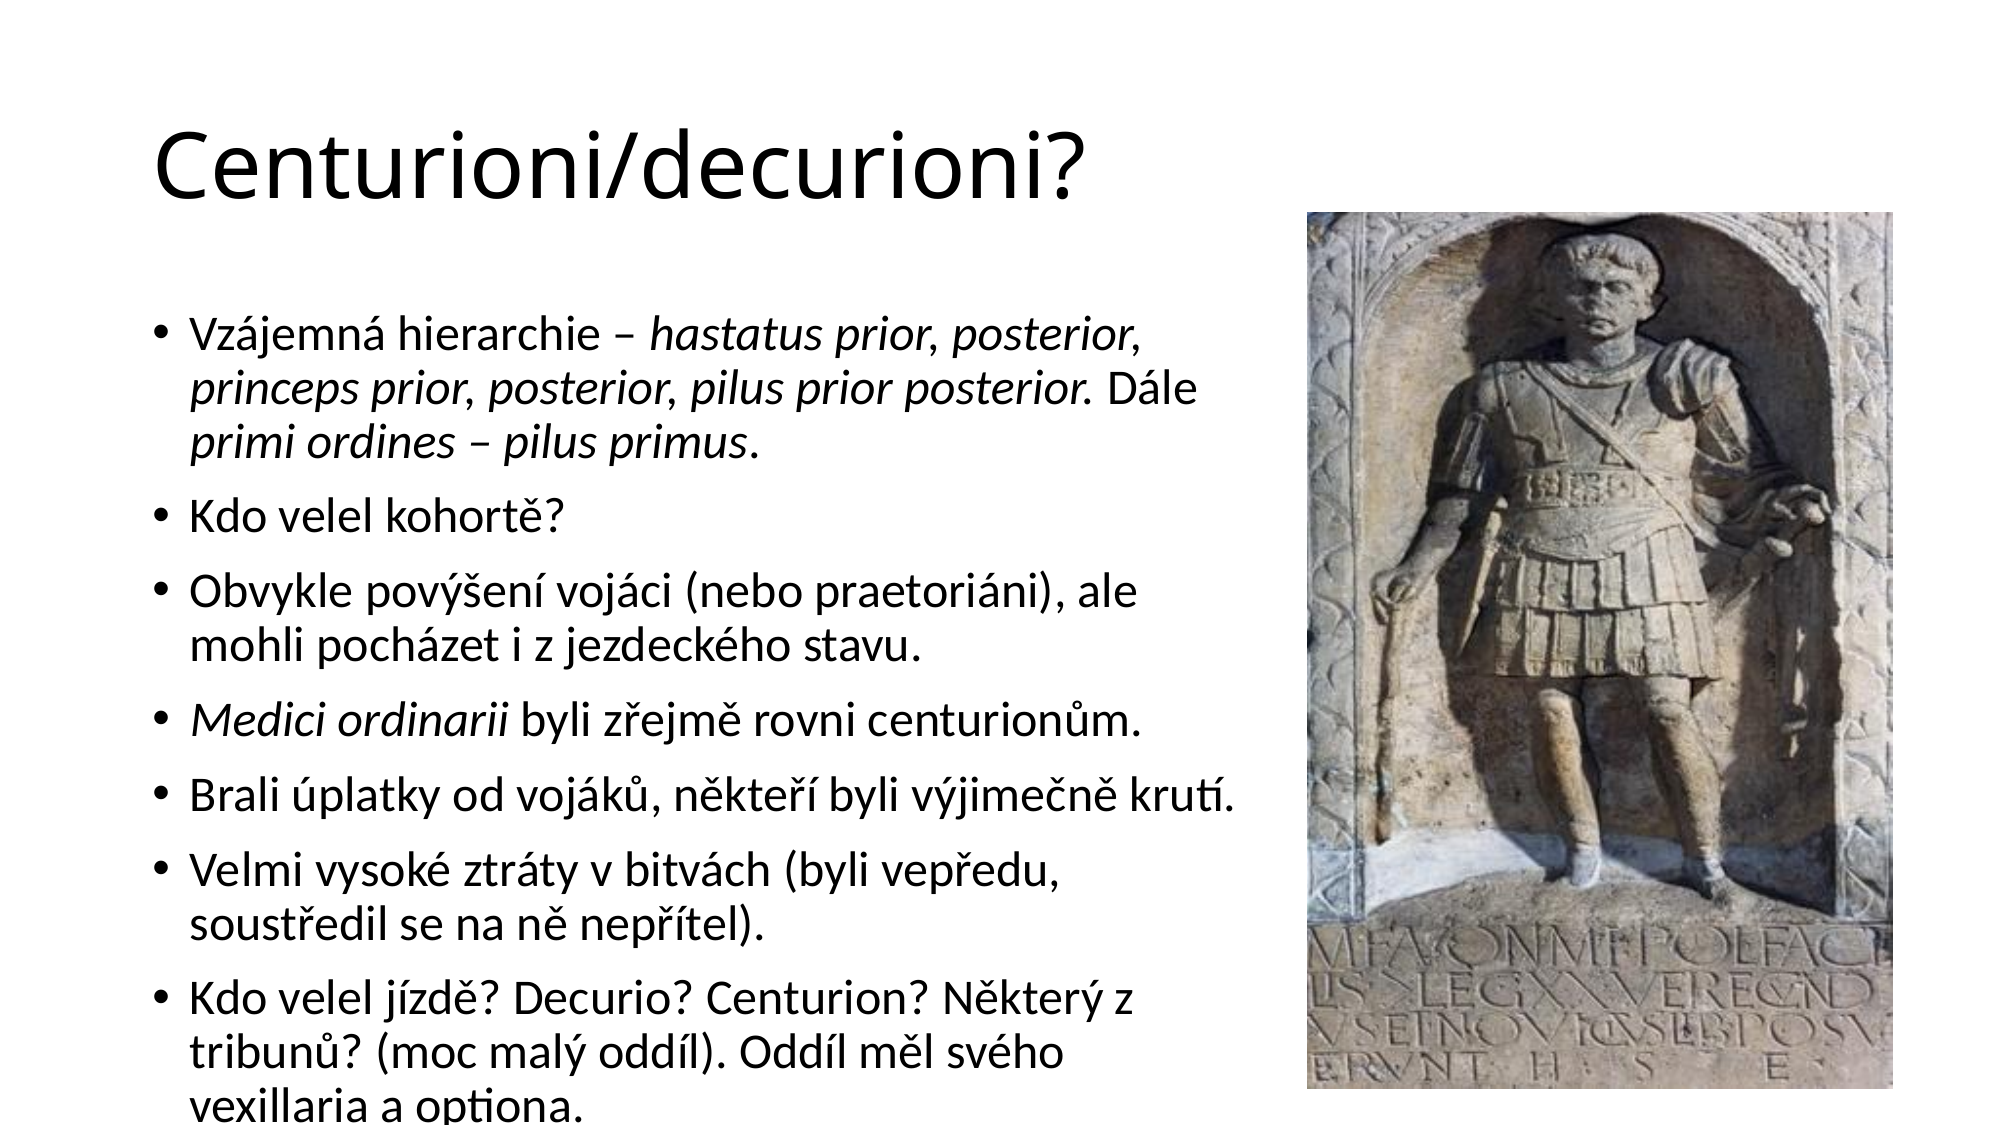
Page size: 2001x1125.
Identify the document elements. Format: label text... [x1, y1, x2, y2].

title Centurioni/decurioni? [137, 59, 1863, 278]
list Vzájemná hierarchie – hastatus prior, posterior, princeps prior, posterior, pilus prior posterior. Dále primi ordines – pilus primus. Kdo velel kohortě? Obvykle povýšení vojáci (nebo praetoriáni), ale mohli pocházet i z jezdeckého stavu. Medici ordinarii byli zřejmě rovni centurionům. Brali úplatky od vojáků, někteří byli výjimečně krutí. Velmi vysoké ztráty v bitvách (byli vepředu, soustředil se na ně nepřítel). Kdo velel jízdě? Decurio? Centurion? Některý z tribunů? (moc malý oddíl). Oddíl měl svého vexillaria a optiona. [137, 299, 1256, 907]
picture [1307, 212, 1893, 1089]
